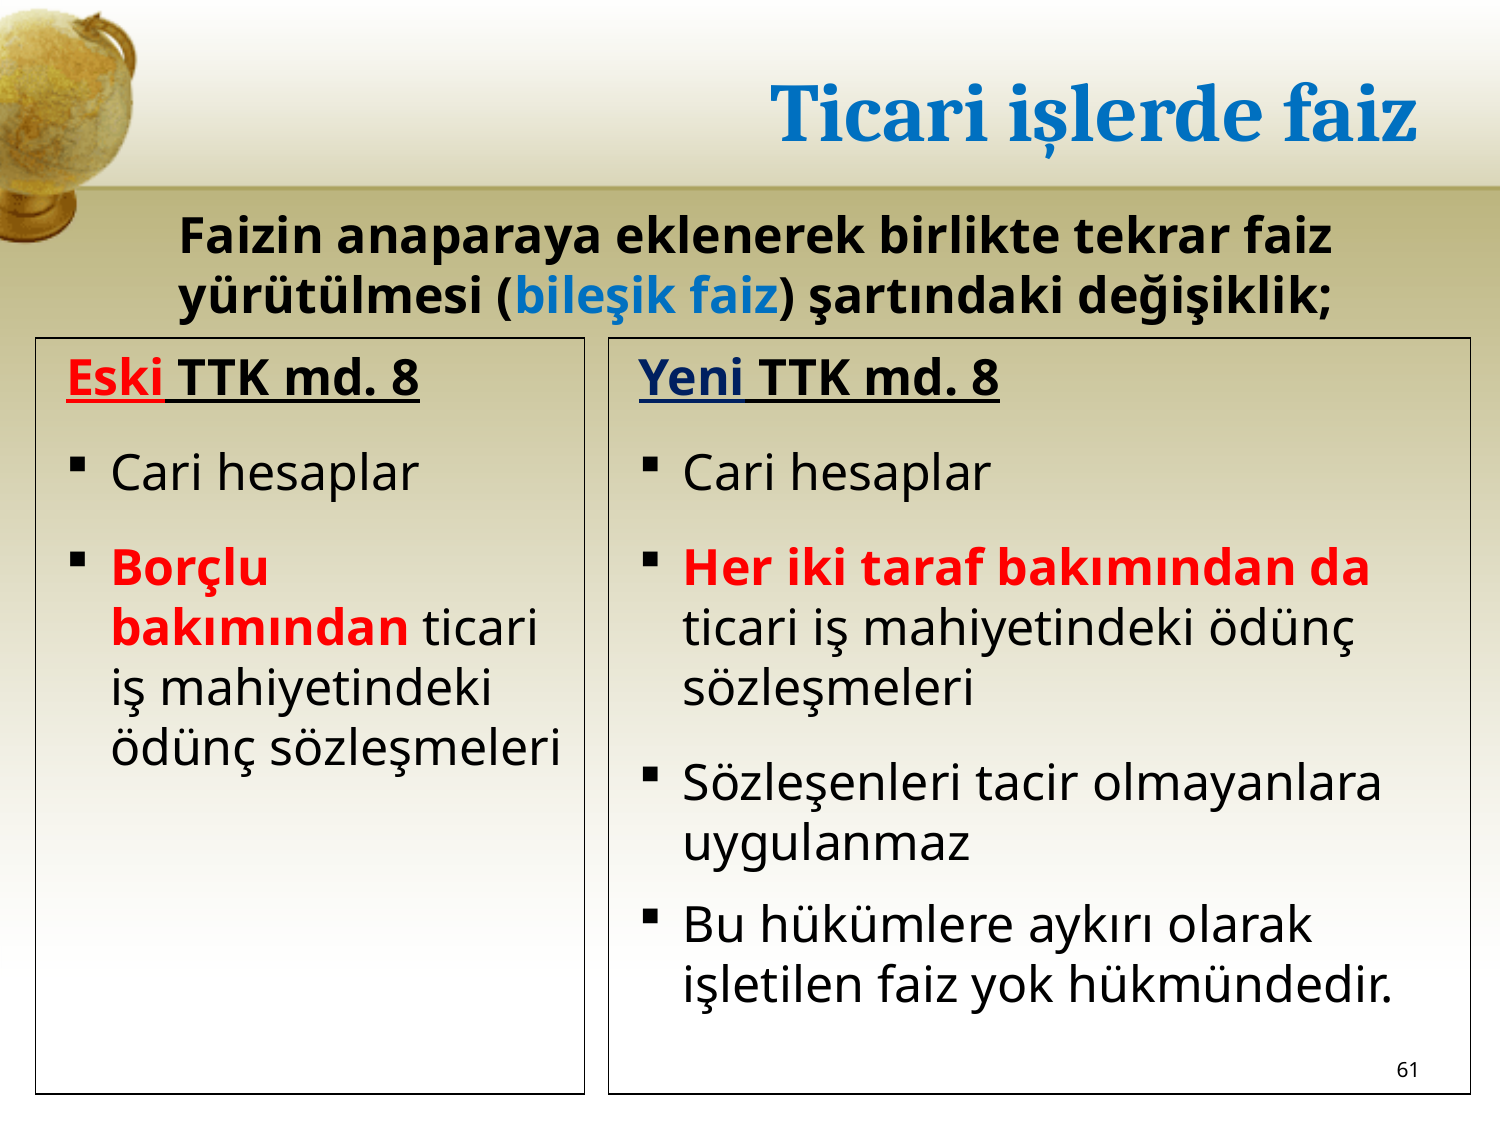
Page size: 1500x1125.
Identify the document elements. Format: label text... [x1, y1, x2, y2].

list Eski TTK md. 8 Cari hesaplar Borçlu bakımından ticari iş mahiyetindeki ödünç sözleşmeleri [35, 337, 585, 1095]
text_box Faizin anaparaya eklenerek birlikte tekrar faiz yürütülmesi (bileşik faiz) şartındaki değişiklik; [41, 196, 1471, 331]
list Yeni TTK md. 8 Cari hesaplar Her iki taraf bakımından da ticari iş mahiyetindeki ödünç sözleşmeleri Sözleşenleri tacir olmayanlara uygulanmaz Bu hükümlere aykırı olarak işletilen faiz yok hükmündedir. [608, 337, 1471, 1095]
slide_number 61 [1122, 1034, 1436, 1093]
picture [0, 0, 1500, 1125]
title Ticari işlerde faiz [170, 36, 1436, 179]
